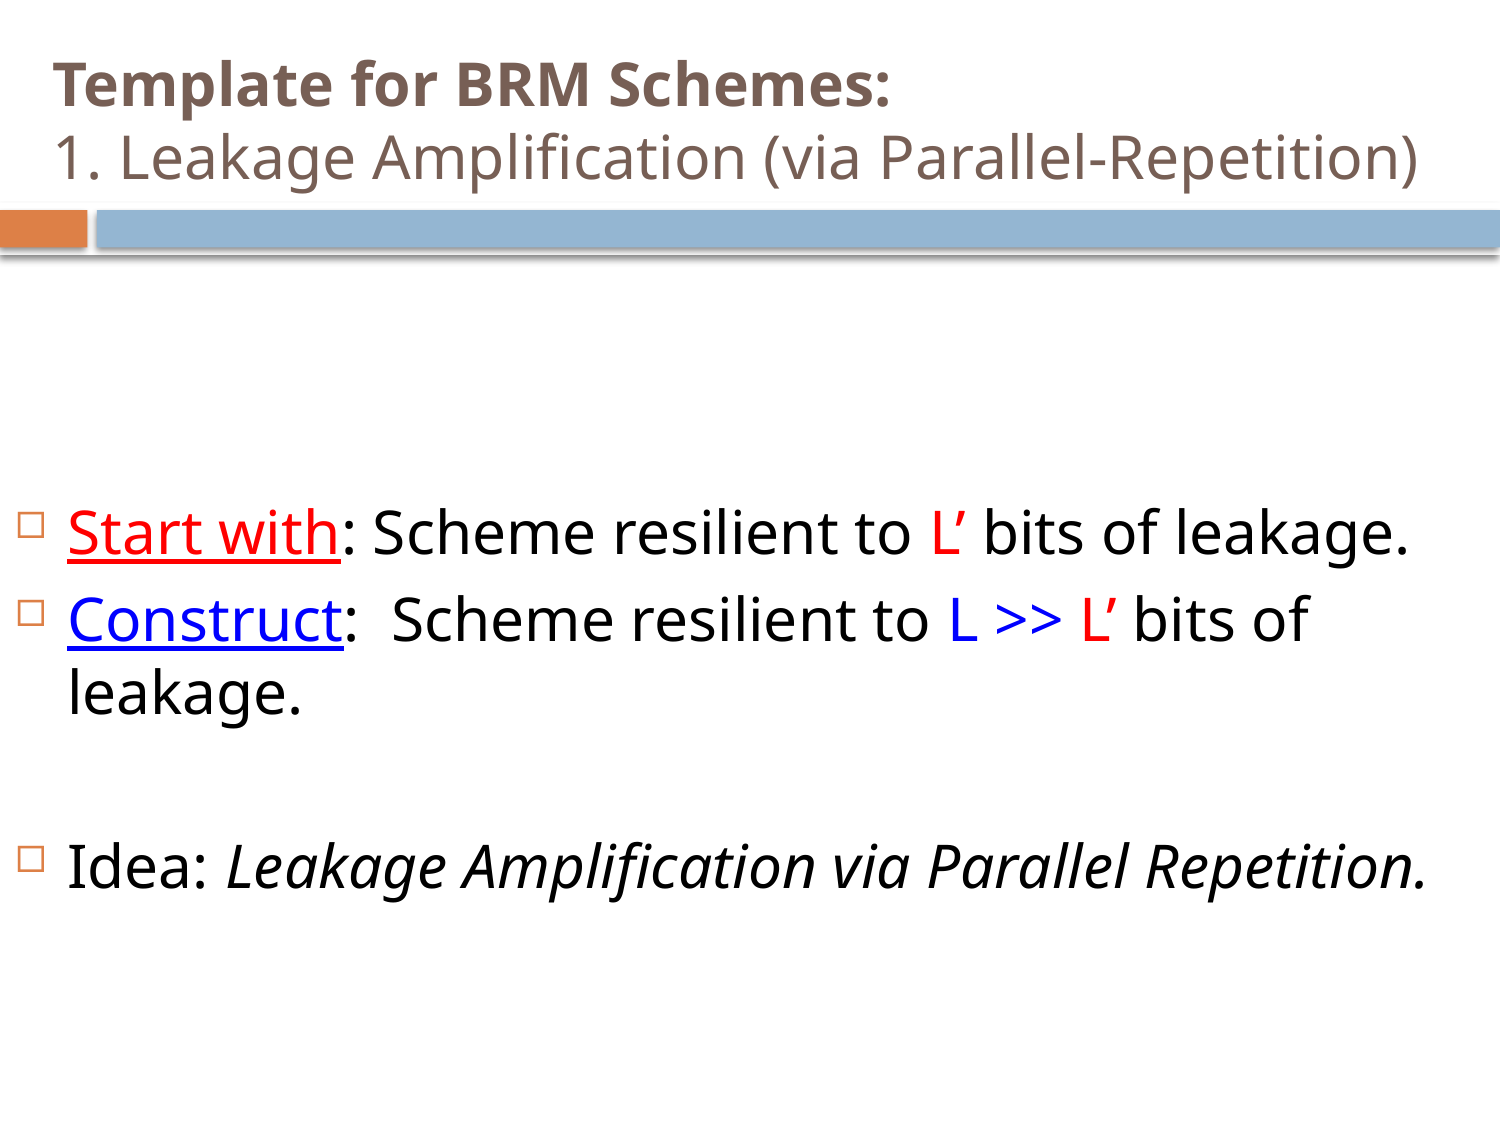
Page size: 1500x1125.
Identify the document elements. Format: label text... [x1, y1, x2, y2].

title Template for BRM Schemes: 1. Leakage Amplification (via Parallel-Repetition) [37, 37, 1500, 200]
text_box [0, 249, 1500, 1125]
